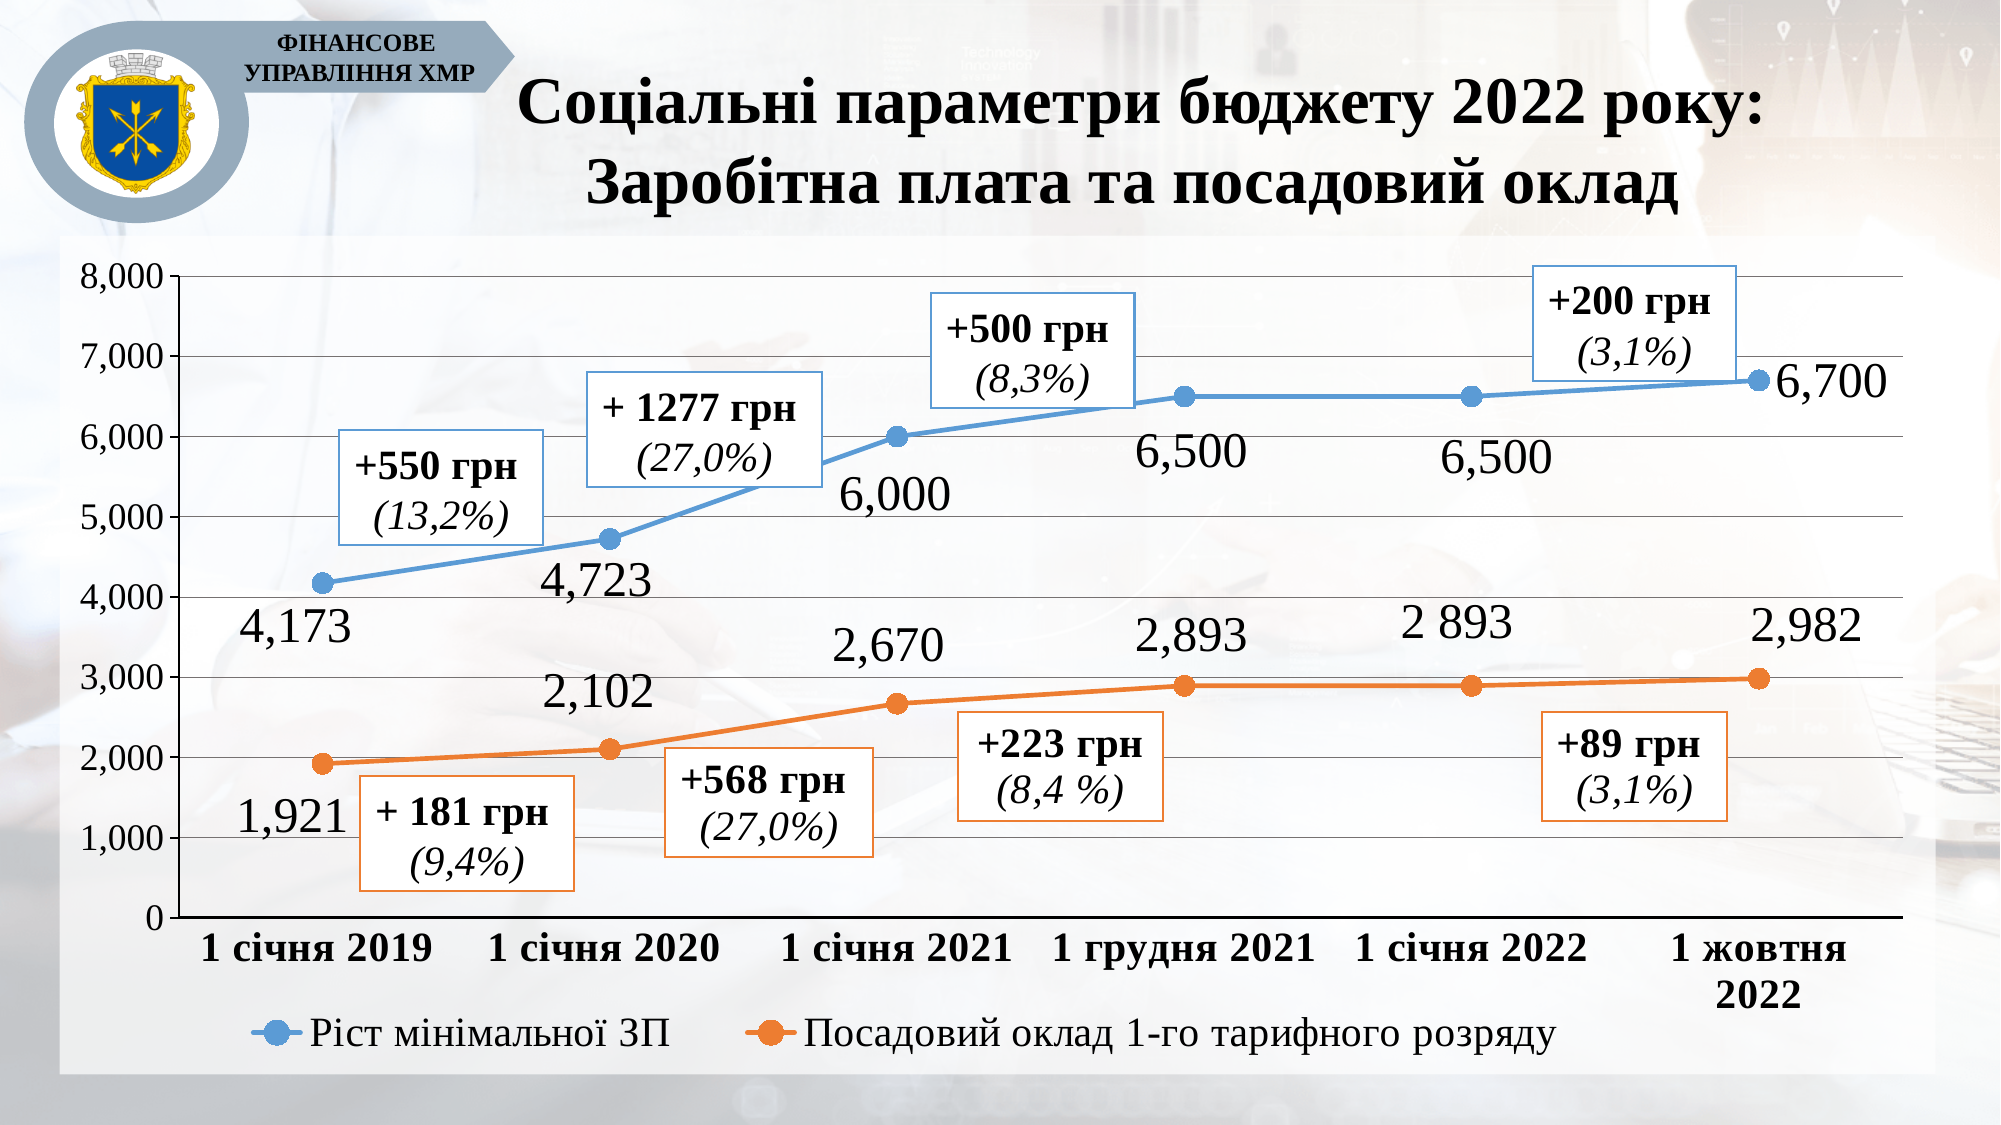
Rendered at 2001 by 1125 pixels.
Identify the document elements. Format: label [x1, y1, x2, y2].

text_box [24, 18, 1862, 254]
text_box [59, 235, 1936, 1075]
